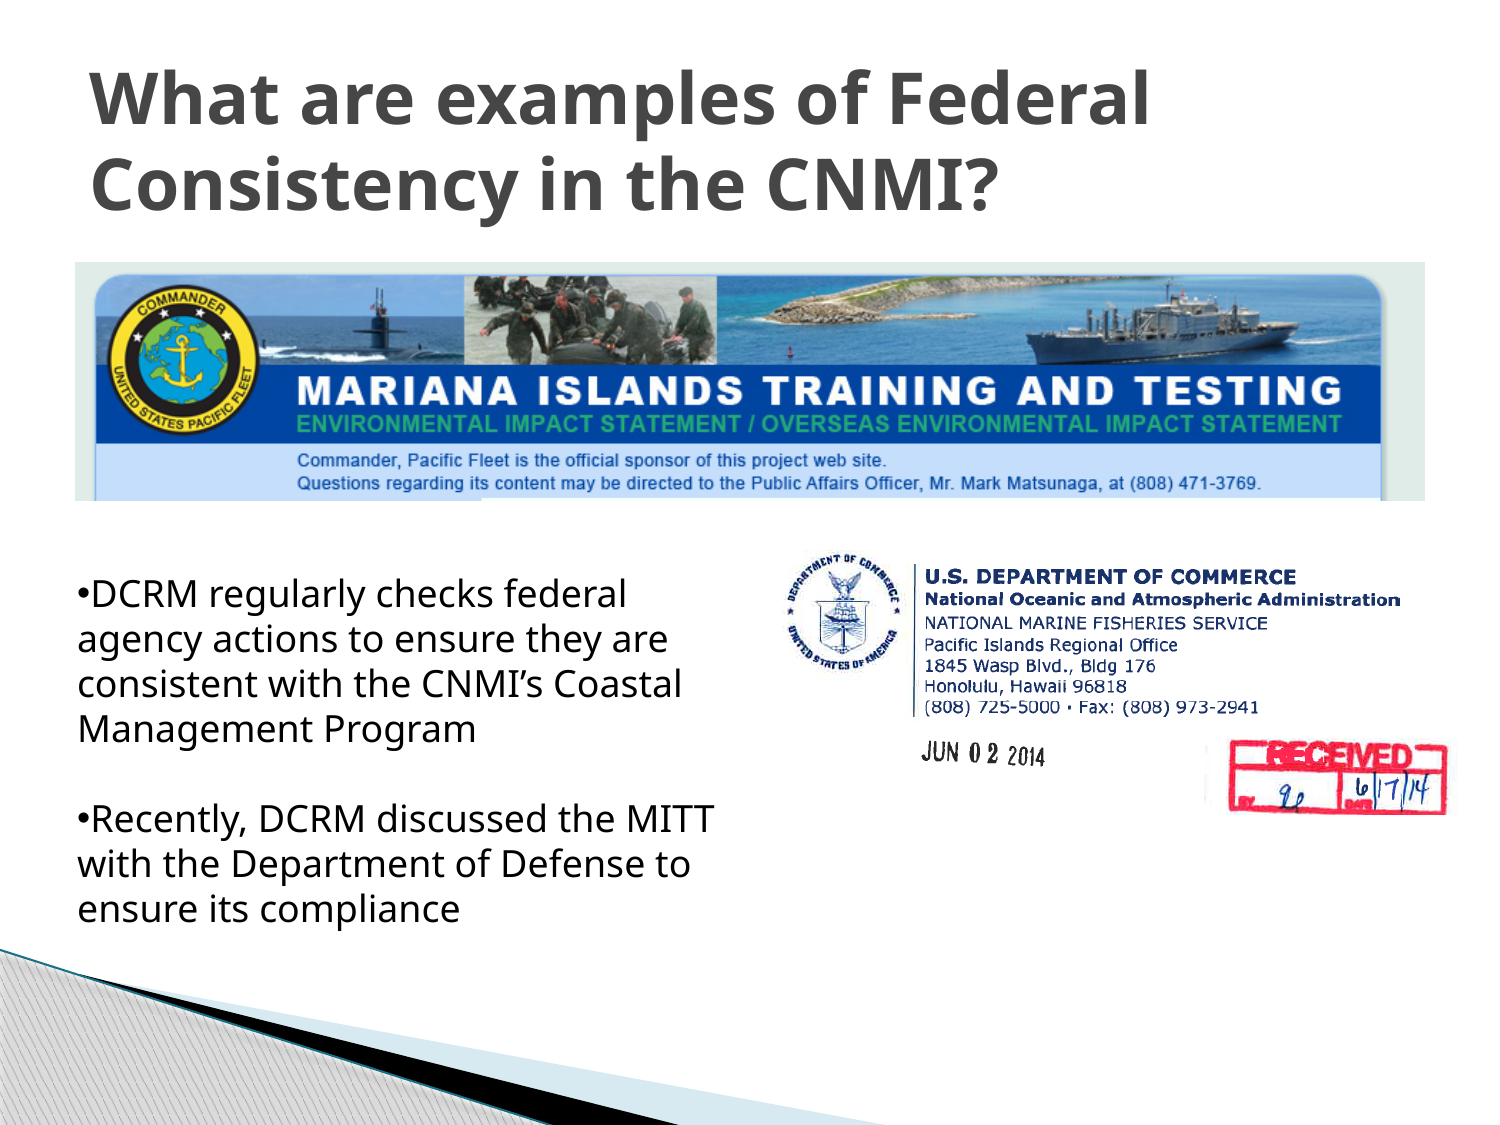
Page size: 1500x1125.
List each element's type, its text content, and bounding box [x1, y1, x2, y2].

picture [762, 537, 1462, 826]
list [74, 262, 1426, 501]
text_box DCRM regularly checks federal agency actions to ensure they are consistent with the CNMI’s Coastal Management Program Recently, DCRM discussed the MITT with the Department of Defense to ensure its compliance [62, 562, 750, 938]
title What are examples of Federal Consistency in the CNMI? [75, 45, 1425, 233]
